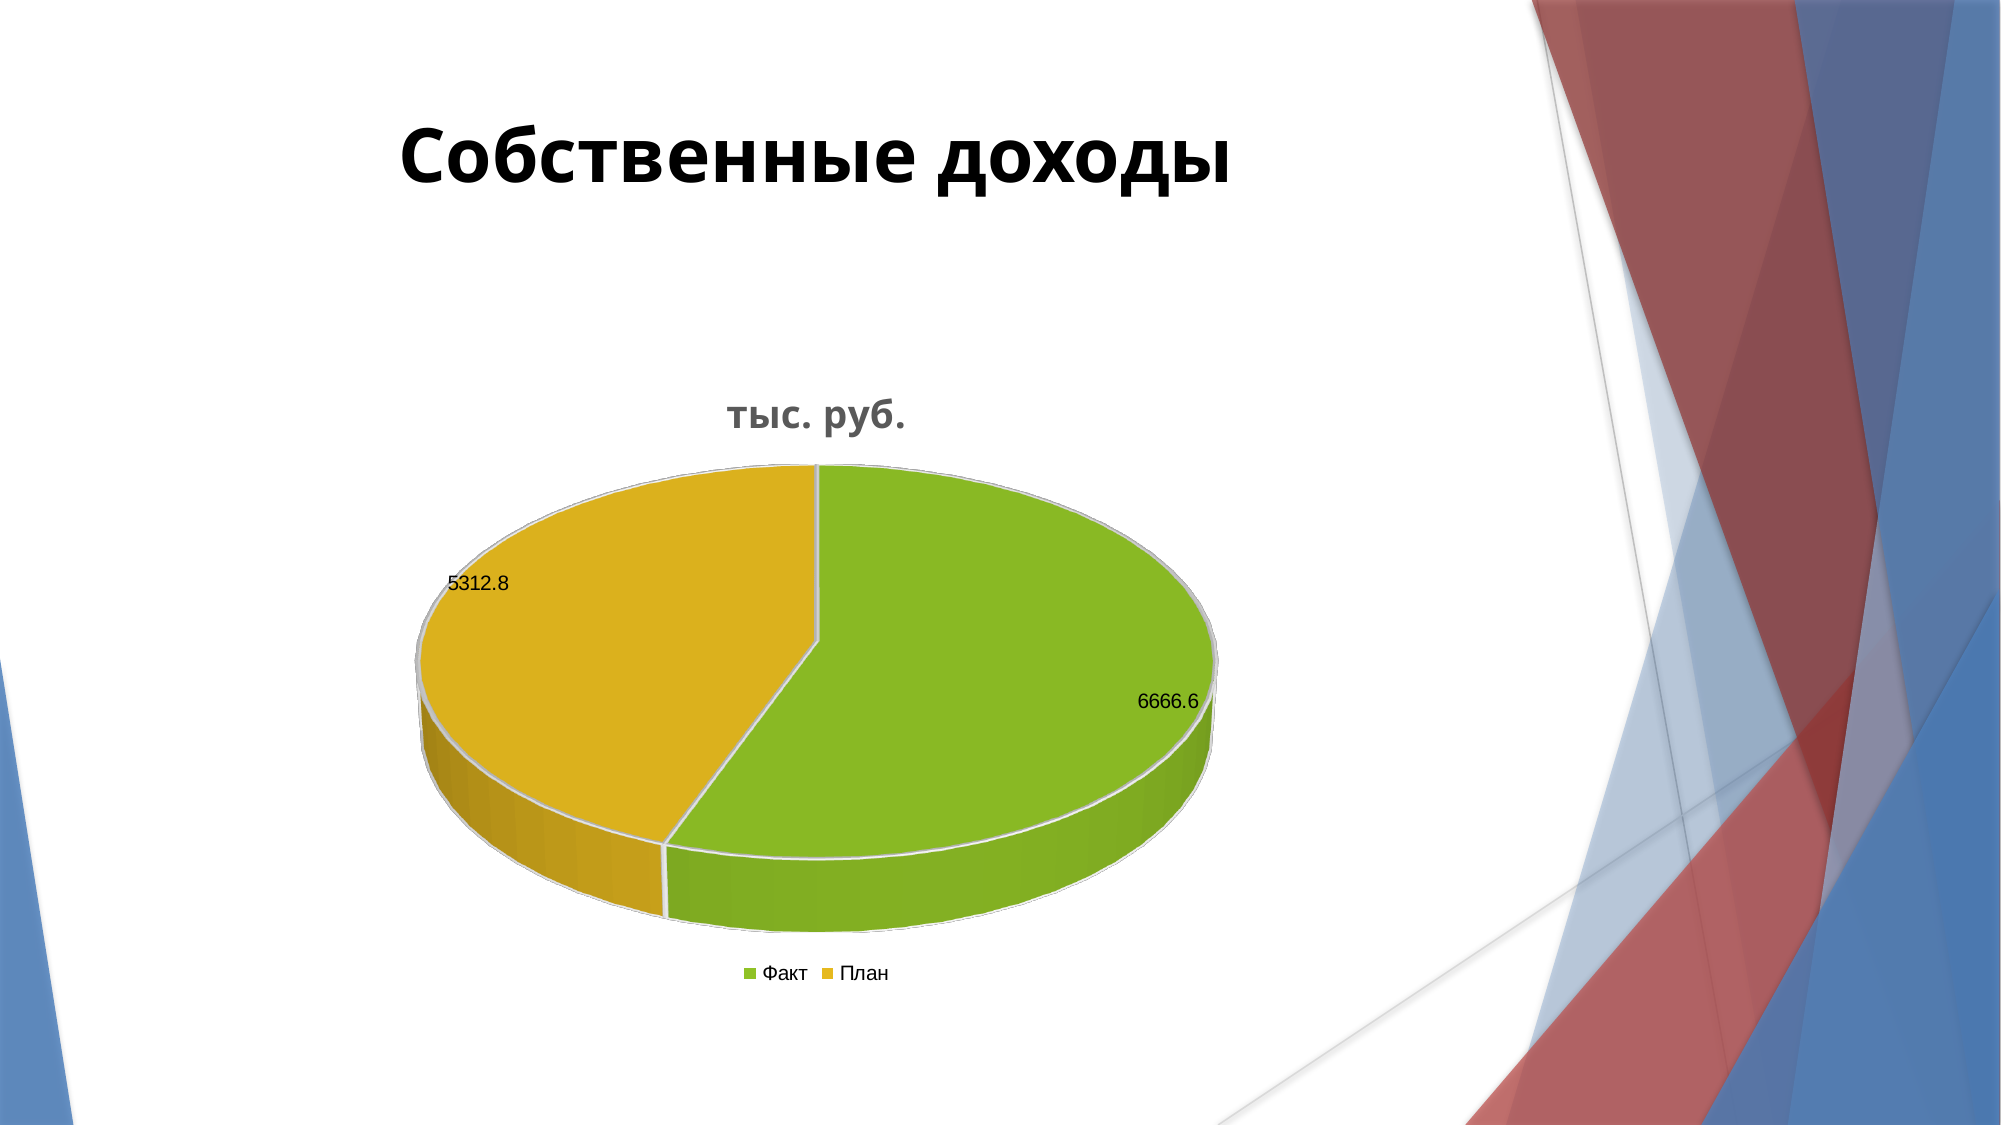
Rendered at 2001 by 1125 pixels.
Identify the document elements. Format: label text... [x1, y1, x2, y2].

chart [110, 354, 1522, 992]
text_box Собственные доходы [111, 99, 1522, 317]
